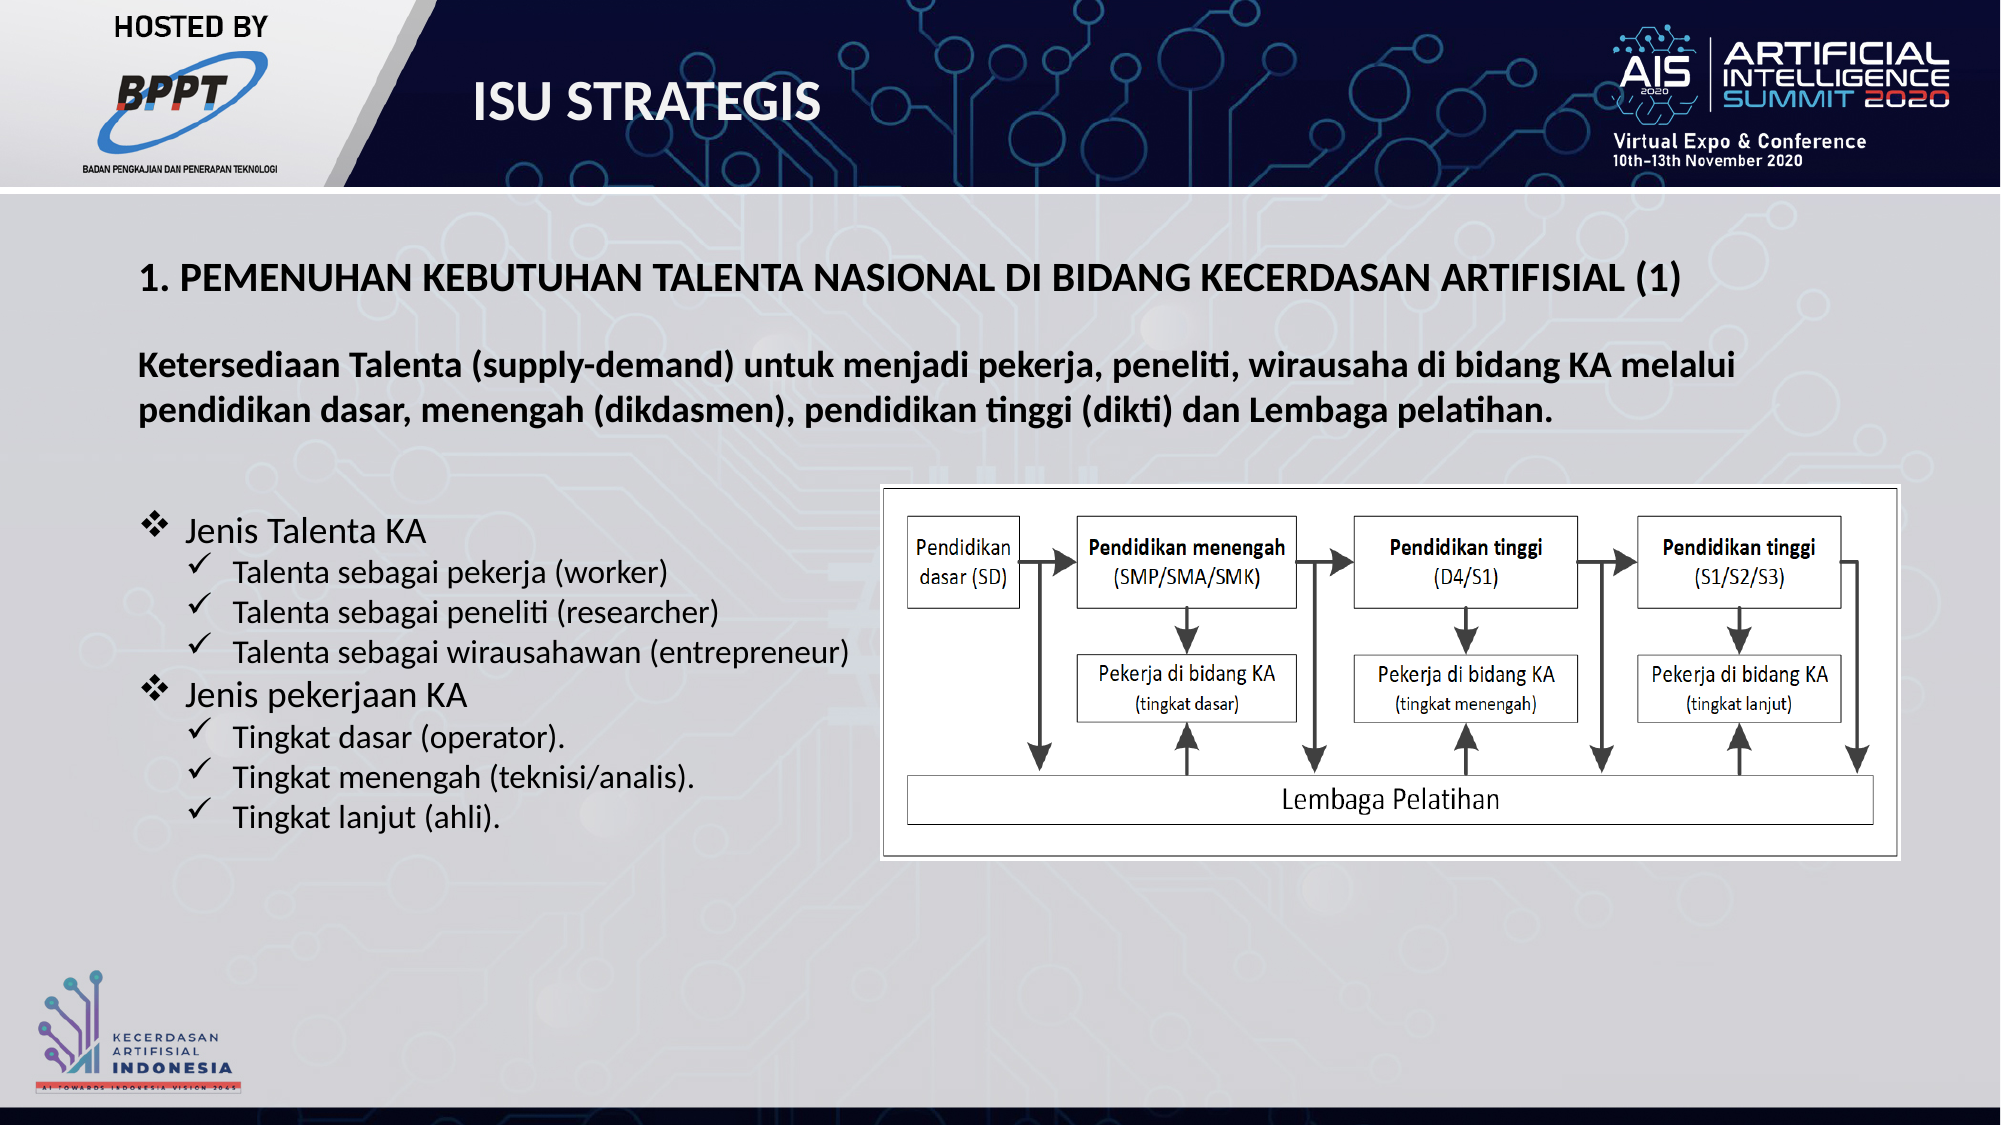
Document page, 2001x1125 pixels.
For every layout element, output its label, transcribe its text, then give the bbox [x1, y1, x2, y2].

picture [0, 0, 2001, 1125]
text_box 1. PEMENUHAN KEBUTUHAN TALENTA NASIONAL DI BIDANG KECERDASAN ARTIFISIAL (1) [123, 241, 1815, 307]
text_box Jenis Talenta KA Talenta sebagai pekerja (worker) Talenta sebagai peneliti (researcher) Talenta sebagai wirausahawan (entrepreneur) Jenis pekerjaan KA Tingkat dasar (operator). Tingkat menengah (teknisi/analis). Tingkat lanjut (ahli). [123, 498, 880, 843]
text_box ISU STRATEGIS [457, 54, 1458, 140]
text_box Ketersediaan Talenta (supply-demand) untuk menjadi pekerja, peneliti, wirausaha di bidang KA melalui pendidikan dasar, menengah (dikdasmen), pendidikan tinggi (dikti) dan Lembaga pelatihan. [123, 332, 1885, 438]
